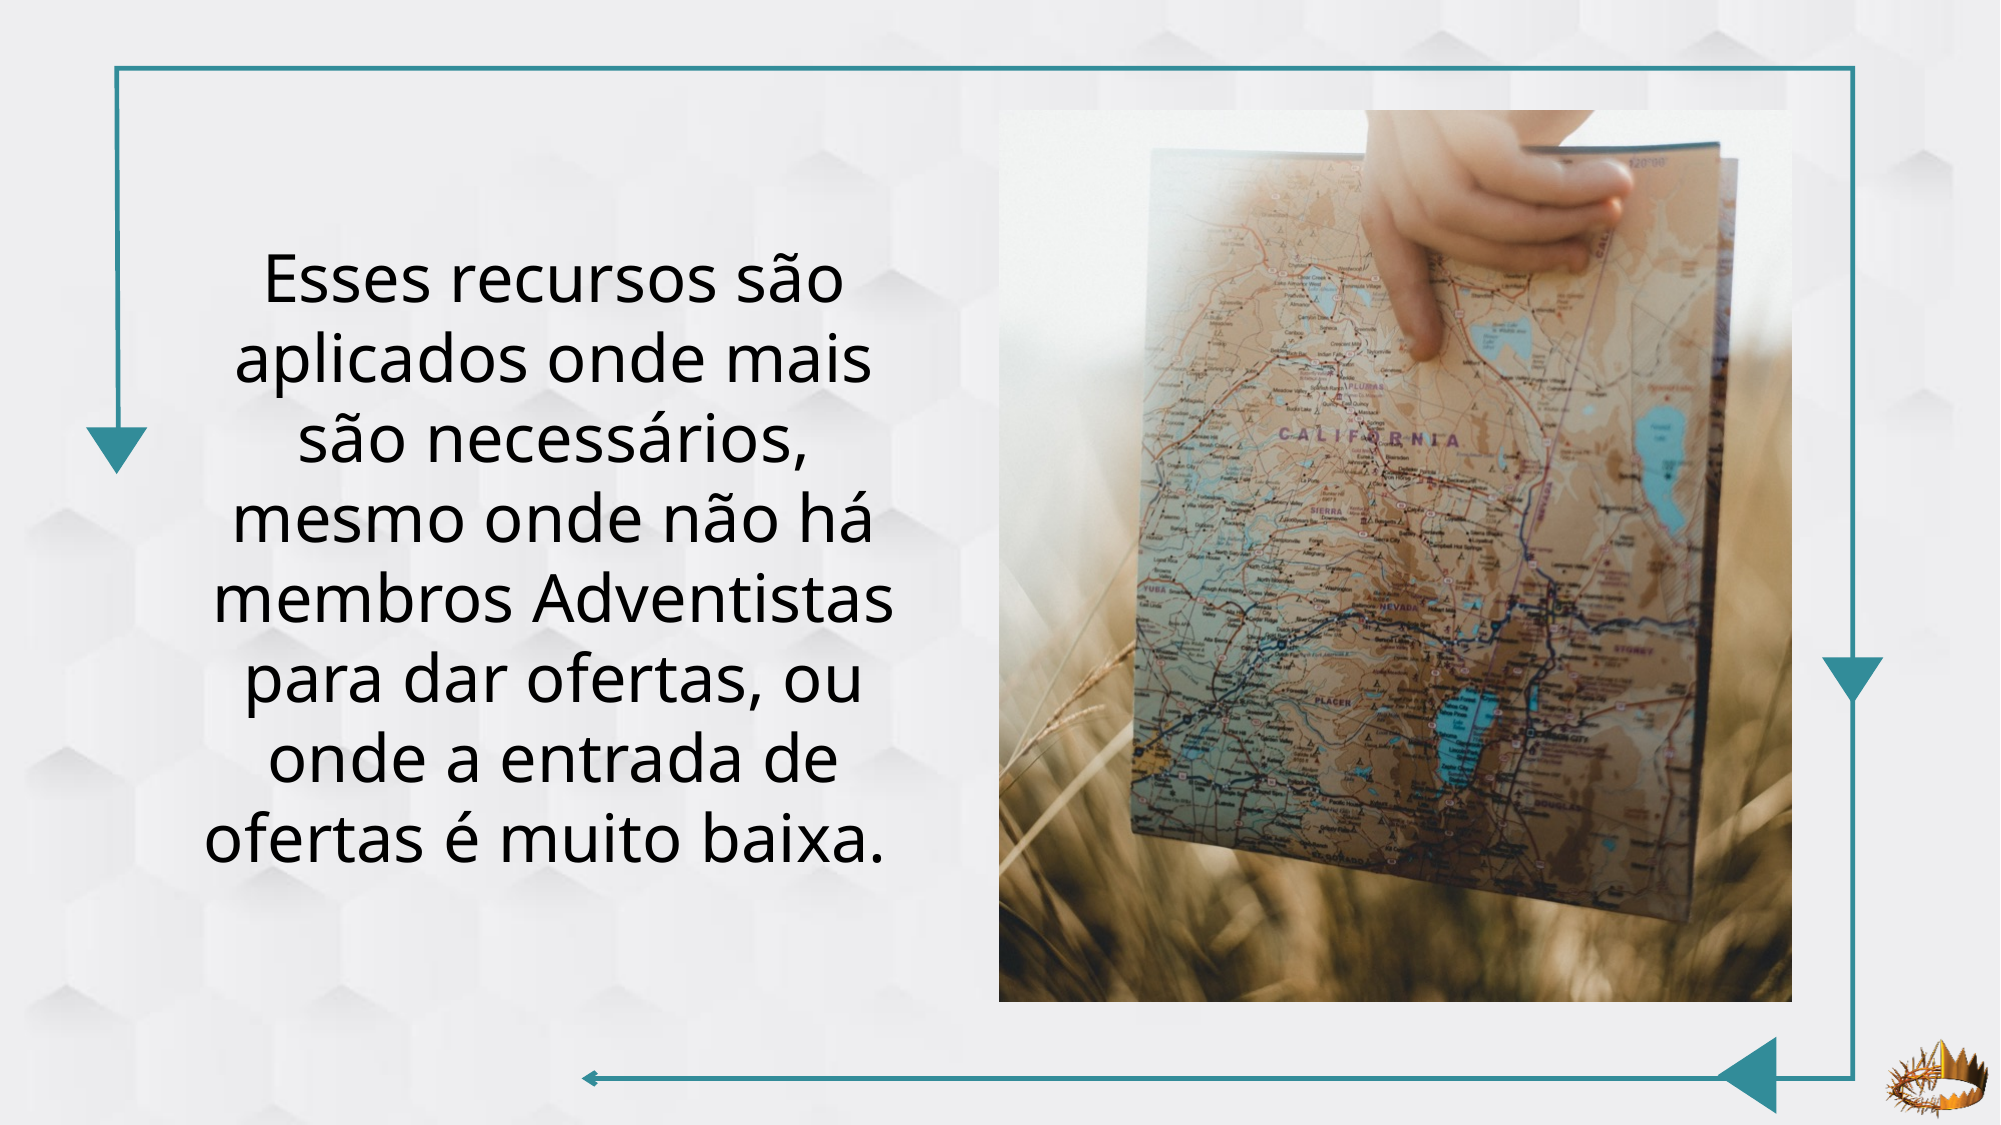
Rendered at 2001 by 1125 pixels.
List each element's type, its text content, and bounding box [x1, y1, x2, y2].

list Esses recursos são aplicados onde mais são necessários, mesmo onde não há membros Adventistas para dar ofertas, ou onde a entrada de ofertas é muito baixa. [164, 110, 945, 1002]
picture [0, 0, 2000, 1125]
